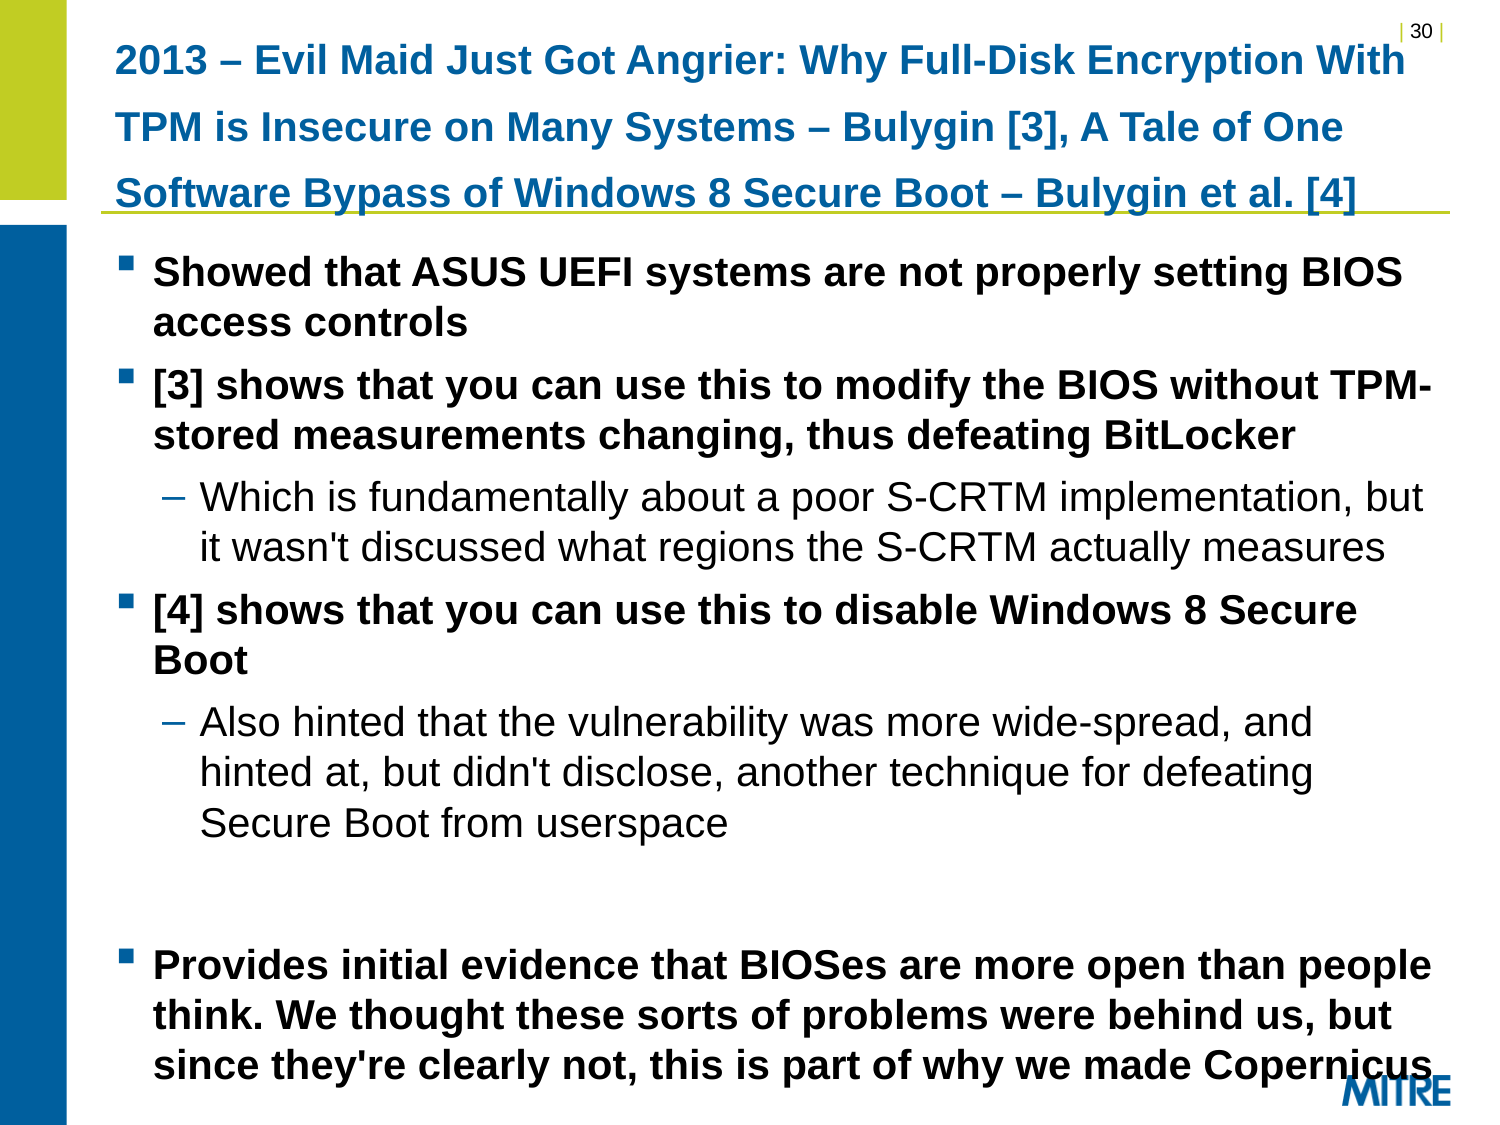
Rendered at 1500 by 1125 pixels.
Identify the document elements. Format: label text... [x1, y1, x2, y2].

list Showed that ASUS UEFI systems are not properly setting BIOS access controls [3] shows that you can use this to modify the BIOS without TPM-stored measurements changing, thus defeating BitLocker Which is fundamentally about a poor S-CRTM implementation, but it wasn't discussed what regions the S-CRTM actually measures [4] shows that you can use this to disable Windows 8 Secure Boot Also hinted that the vulnerability was more wide-spread, and hinted at, but didn't disclose, another technique for defeating Secure Boot from userspace Provides initial evidence that BIOSes are more open than people think. We thought these sorts of problems were behind us, but since they're clearly not, this is part of why we made Copernicus [99, 237, 1450, 1125]
title 2013 – Evil Maid Just Got Angrier: Why Full-Disk Encryption With TPM is Insecure on Many Systems – Bulygin [3], A Tale of One Software Bypass of Windows 8 Secure Boot – Bulygin et al. [4] [99, 45, 1450, 188]
